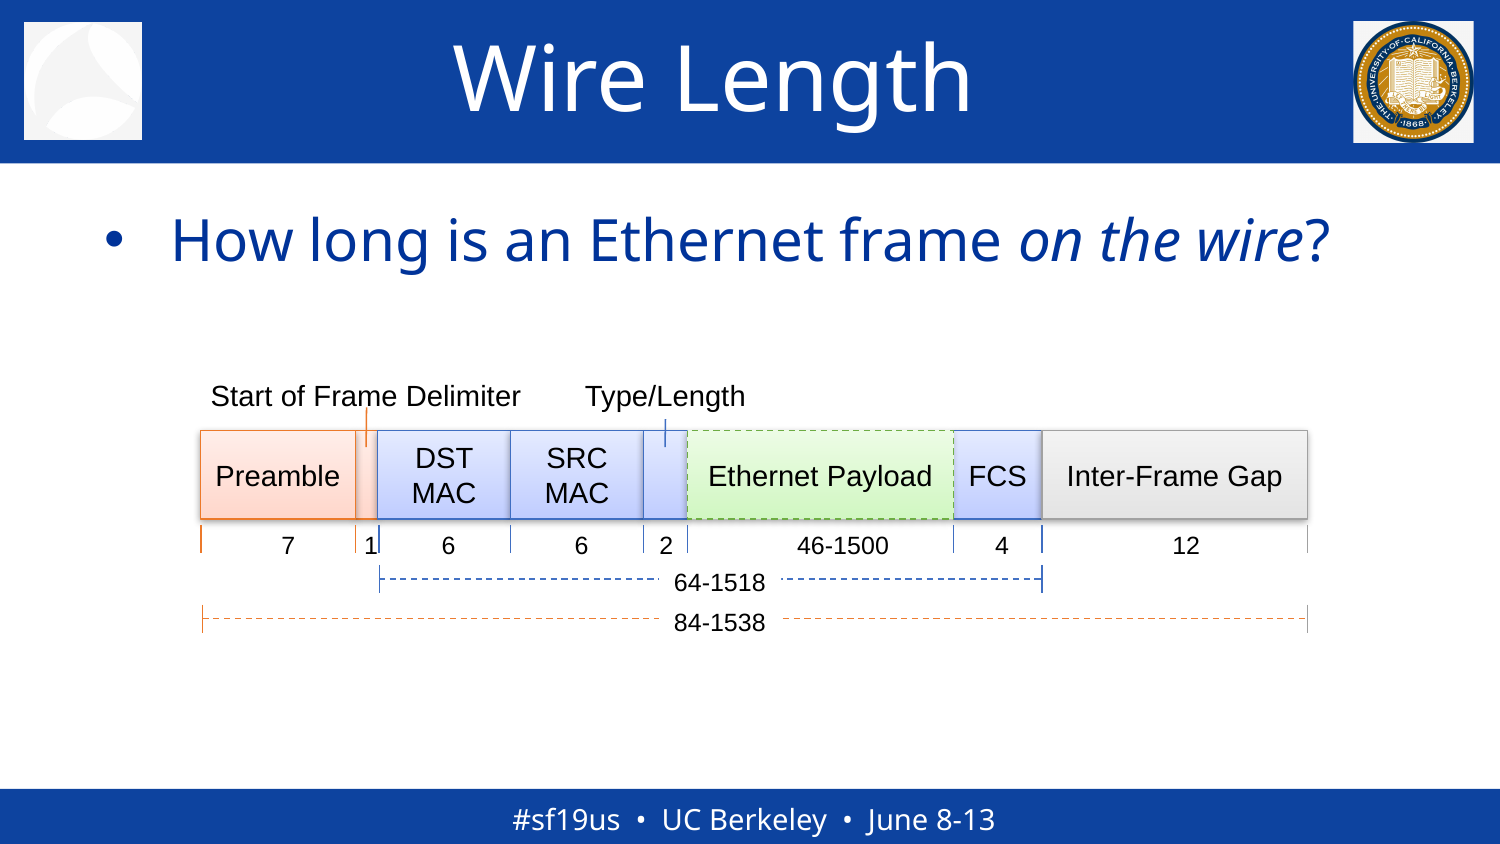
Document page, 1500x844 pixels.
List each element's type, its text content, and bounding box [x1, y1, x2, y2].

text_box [200, 369, 1308, 645]
list How long is an Ethernet frame on the wire? [80, 195, 1428, 336]
picture [1353, 21, 1474, 143]
picture [24, 22, 142, 140]
title Wire Length [152, 1, 1275, 163]
